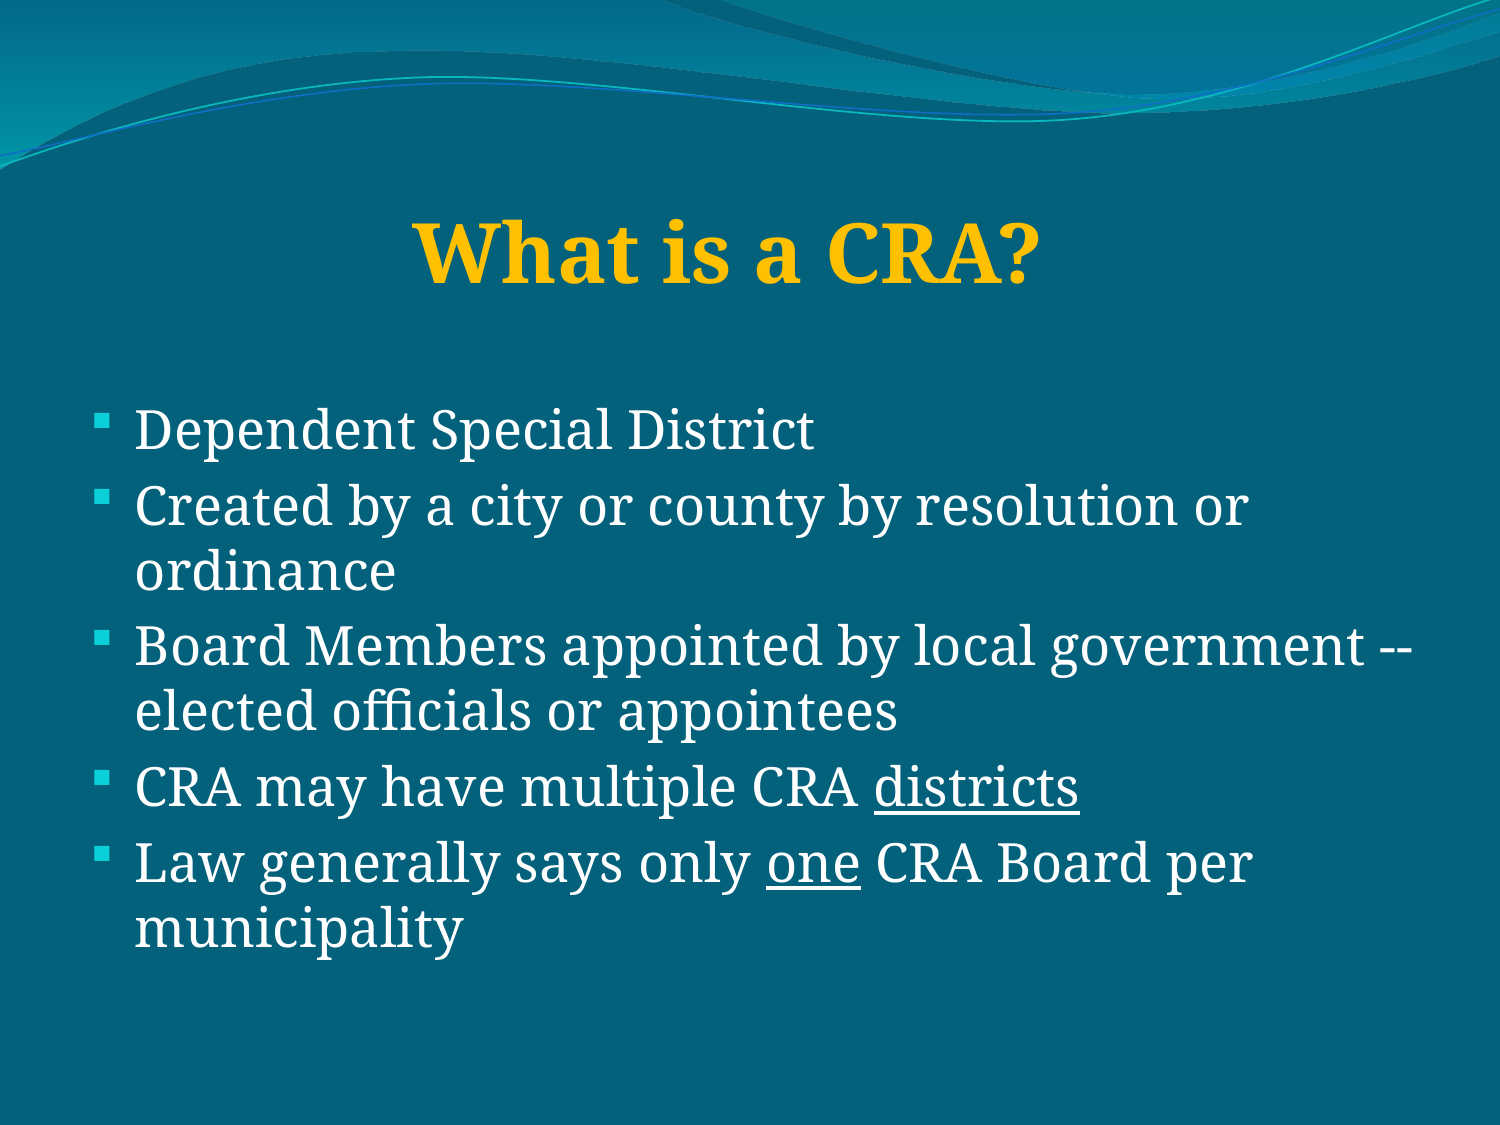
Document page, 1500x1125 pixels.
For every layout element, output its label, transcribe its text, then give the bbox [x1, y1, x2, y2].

list Dependent Special District Created by a city or county by resolution or ordinance Board Members appointed by local government -- elected officials or appointees CRA may have multiple CRA districts Law generally says only one CRA Board per municipality [74, 387, 1438, 1051]
title What is a CRA? [74, 87, 1426, 301]
